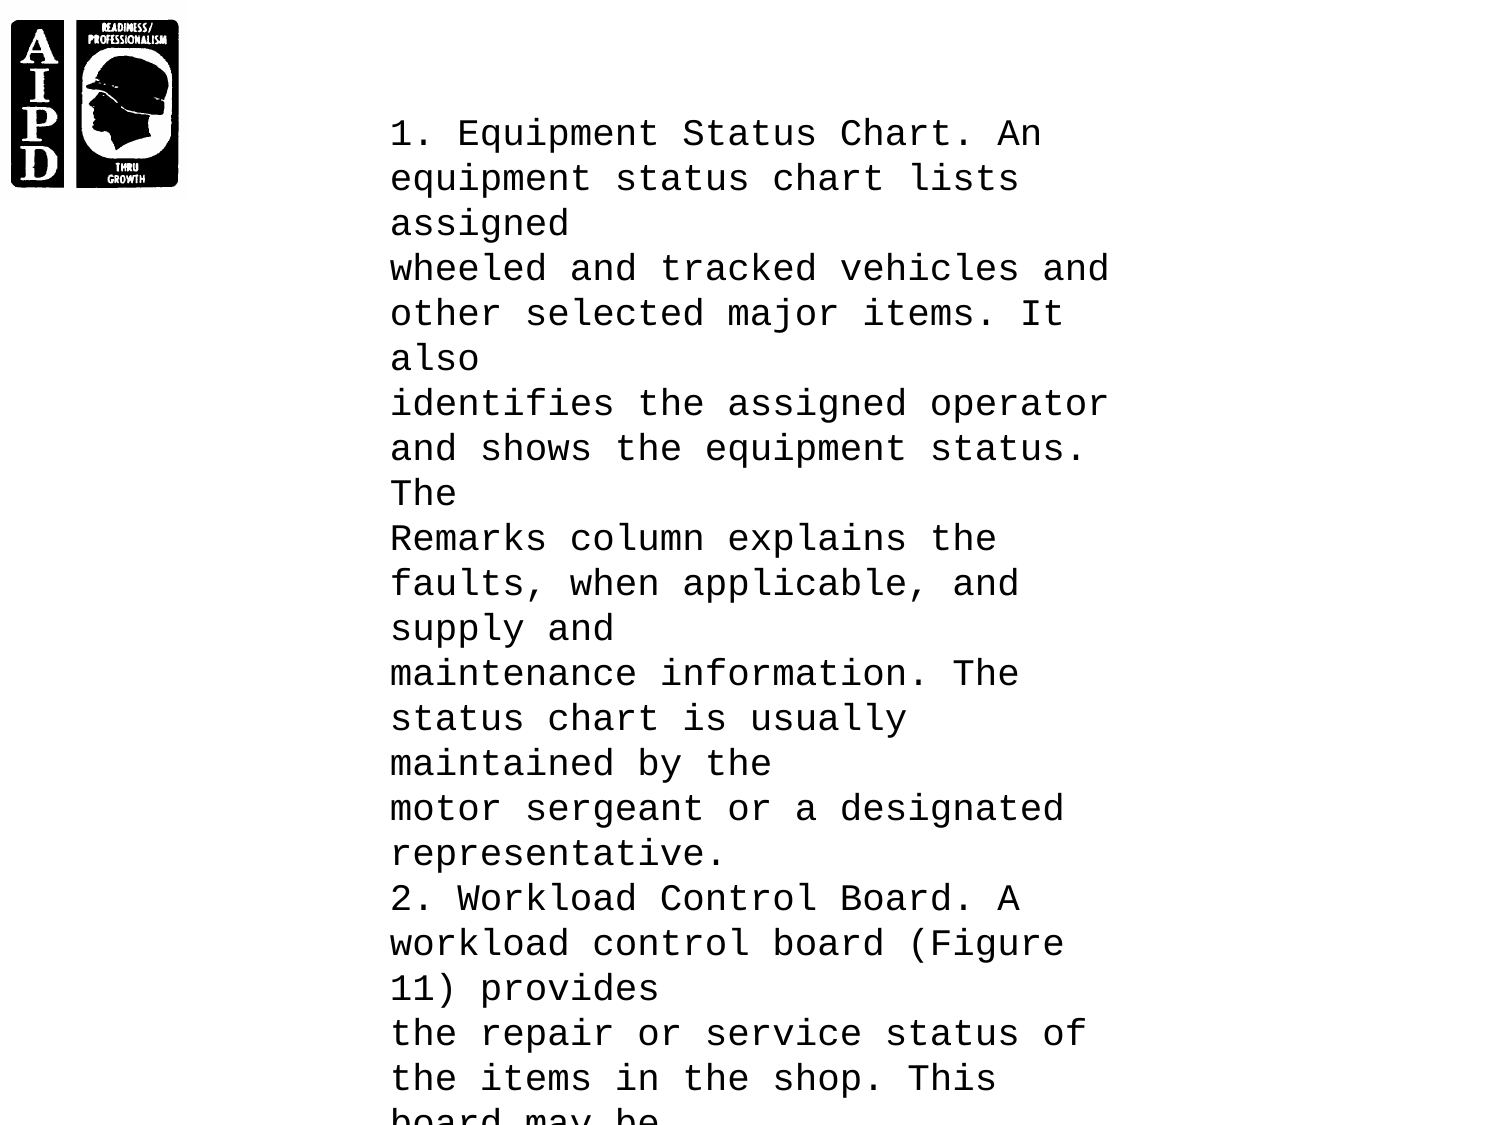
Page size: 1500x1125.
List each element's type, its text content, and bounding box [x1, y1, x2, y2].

text_box 1. Equipment Status Chart. An equipment status chart lists assigned wheeled and tracked vehicles and other selected major items. It also identifies the assigned operator and shows the equipment status. The Remarks column explains the faults, when applicable, and supply and maintenance information. The status chart is usually maintained by the motor sergeant or a designated representative. 2. Workload Control Board. A workload control board (Figure 11) provides the repair or service status of the items in the shop. This board may be used for daily review or planning meetings, assigning work, briefing the commander, and verifying the accuracy of applicable TAMMS documents. [374, 100, 1125, 1125]
picture [0, 0, 187, 201]
